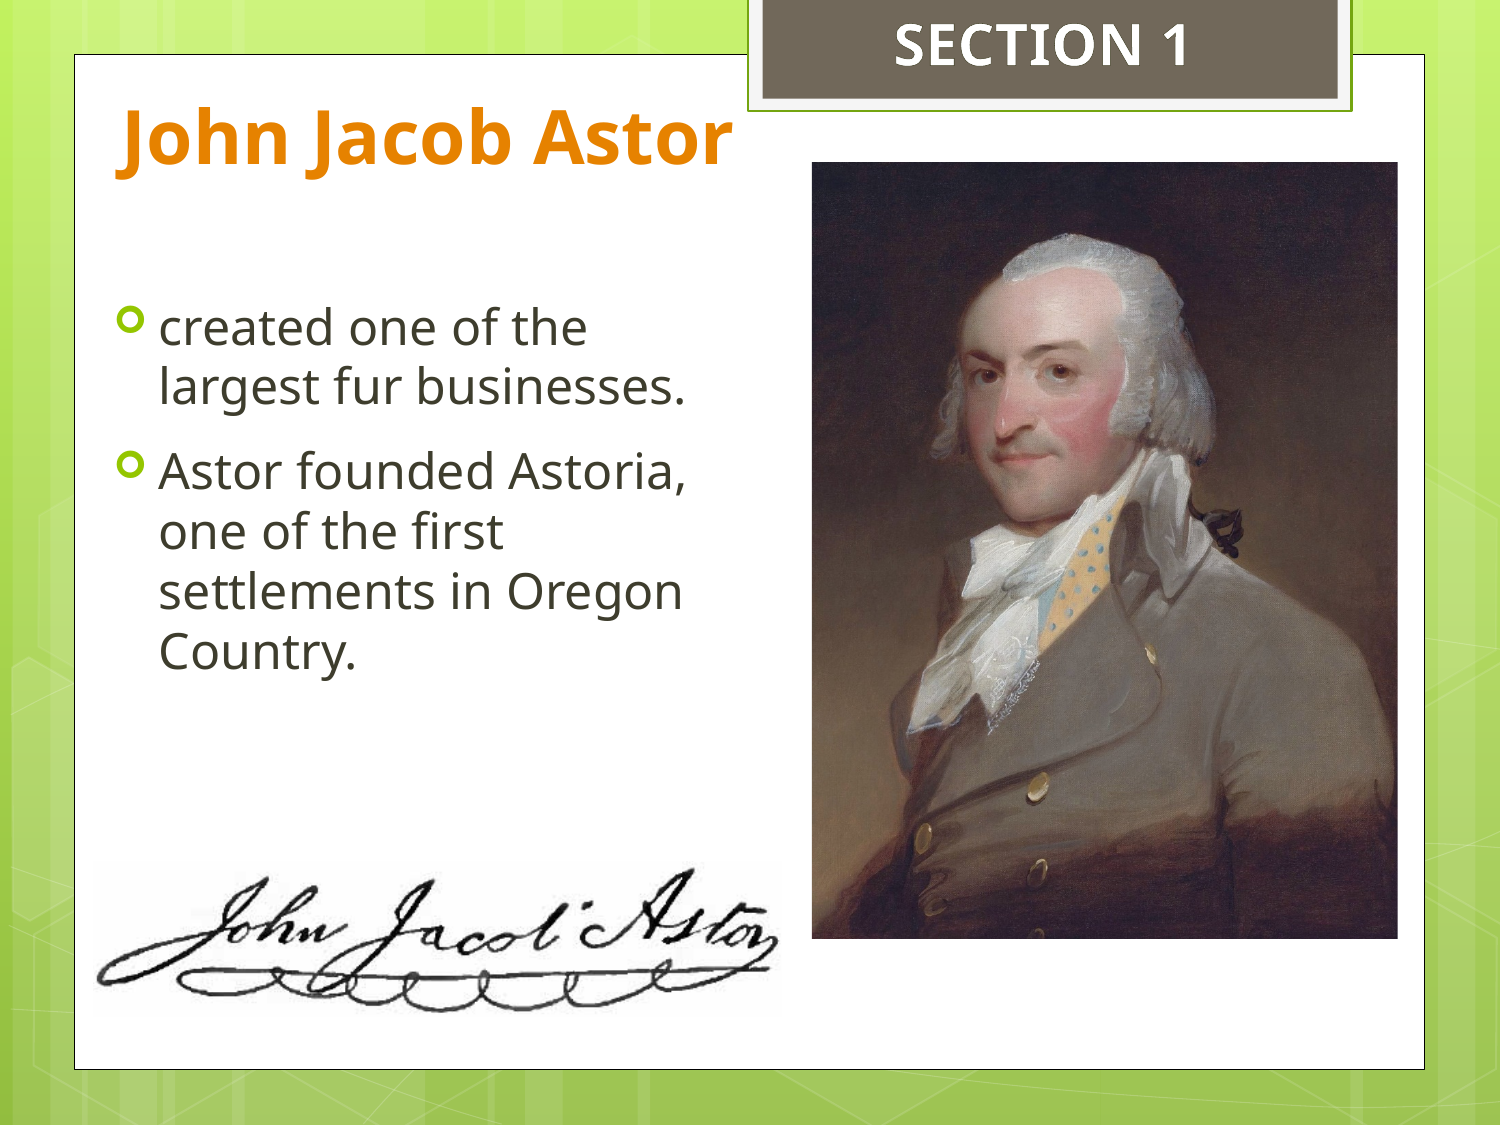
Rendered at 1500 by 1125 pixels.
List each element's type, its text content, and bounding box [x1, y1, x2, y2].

title John Jacob Astor [57, 0, 800, 188]
picture [811, 161, 1398, 940]
picture [93, 860, 782, 1017]
text_box SECTION 1 [805, 0, 1281, 85]
list created one of the largest fur businesses. Astor founded Astoria, one of the first settlements in Oregon Country. [87, 287, 746, 716]
